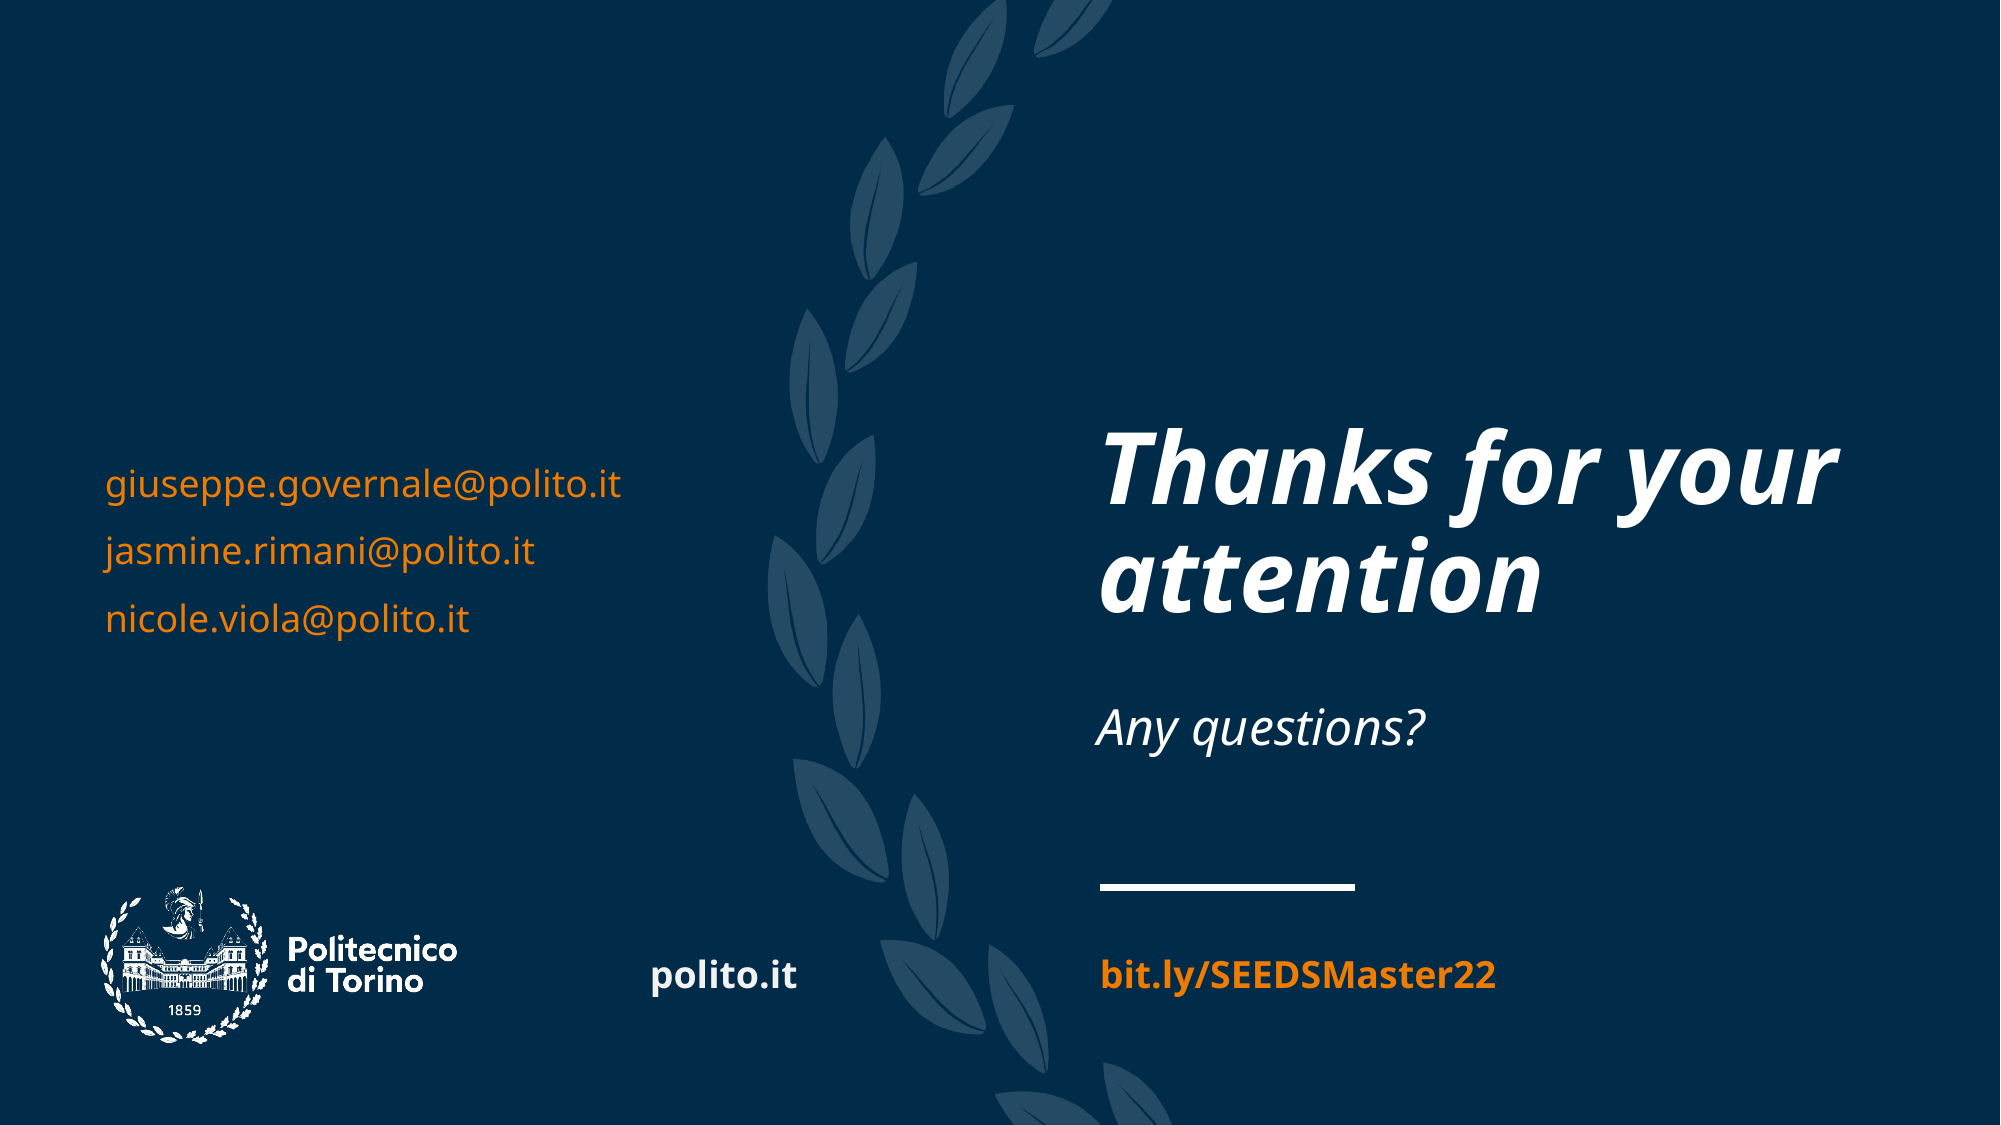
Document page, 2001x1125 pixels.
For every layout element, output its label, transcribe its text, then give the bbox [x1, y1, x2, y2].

picture [0, 0, 1987, 1125]
list Thanks for your attention [1083, 145, 1910, 642]
text_box giuseppe.governale@polito.it jasmine.rimani@polito.it nicole.viola@polito.it [90, 429, 1091, 648]
list Any questions? [1083, 695, 1910, 861]
text_box polito.it bit.ly/SEEDSMaster22 [485, 920, 1937, 1004]
